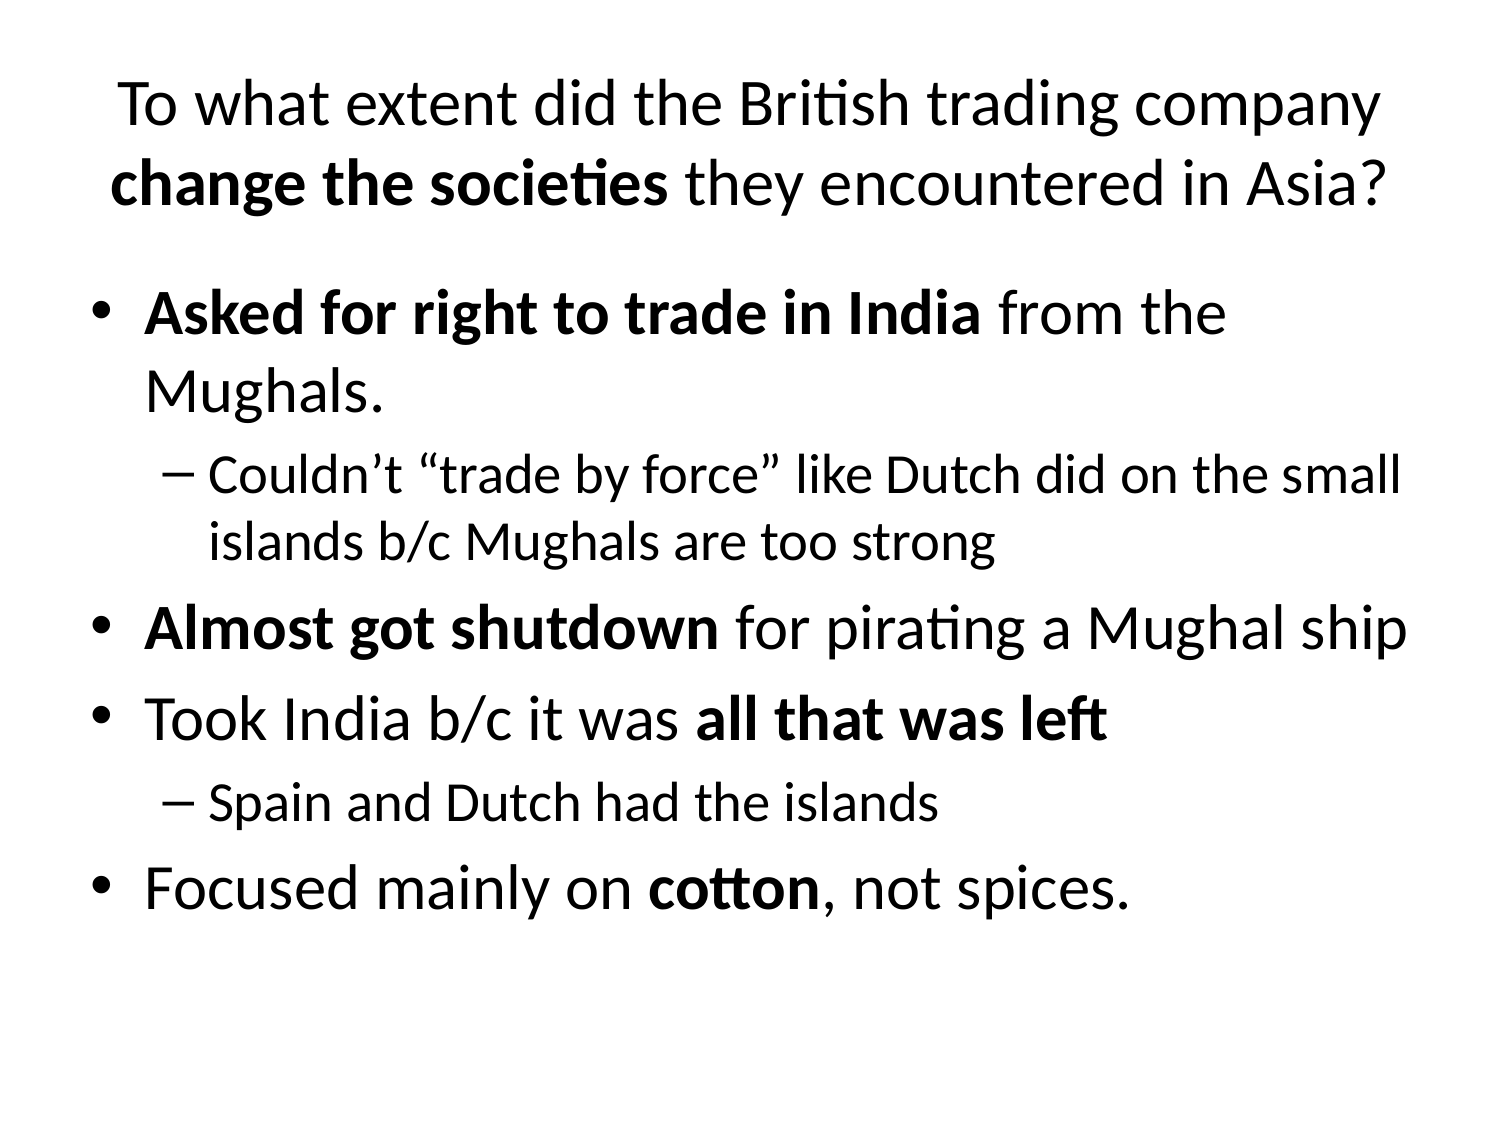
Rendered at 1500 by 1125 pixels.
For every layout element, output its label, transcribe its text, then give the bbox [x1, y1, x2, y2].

list Asked for right to trade in India from the Mughals. Couldn’t “trade by force” like Dutch did on the small islands b/c Mughals are too strong Almost got shutdown for pirating a Mughal ship Took India b/c it was all that was left Spain and Dutch had the islands Focused mainly on cotton, not spices. [75, 262, 1425, 1005]
title To what extent did the British trading company change the societies they encountered in Asia? [75, 45, 1425, 233]
